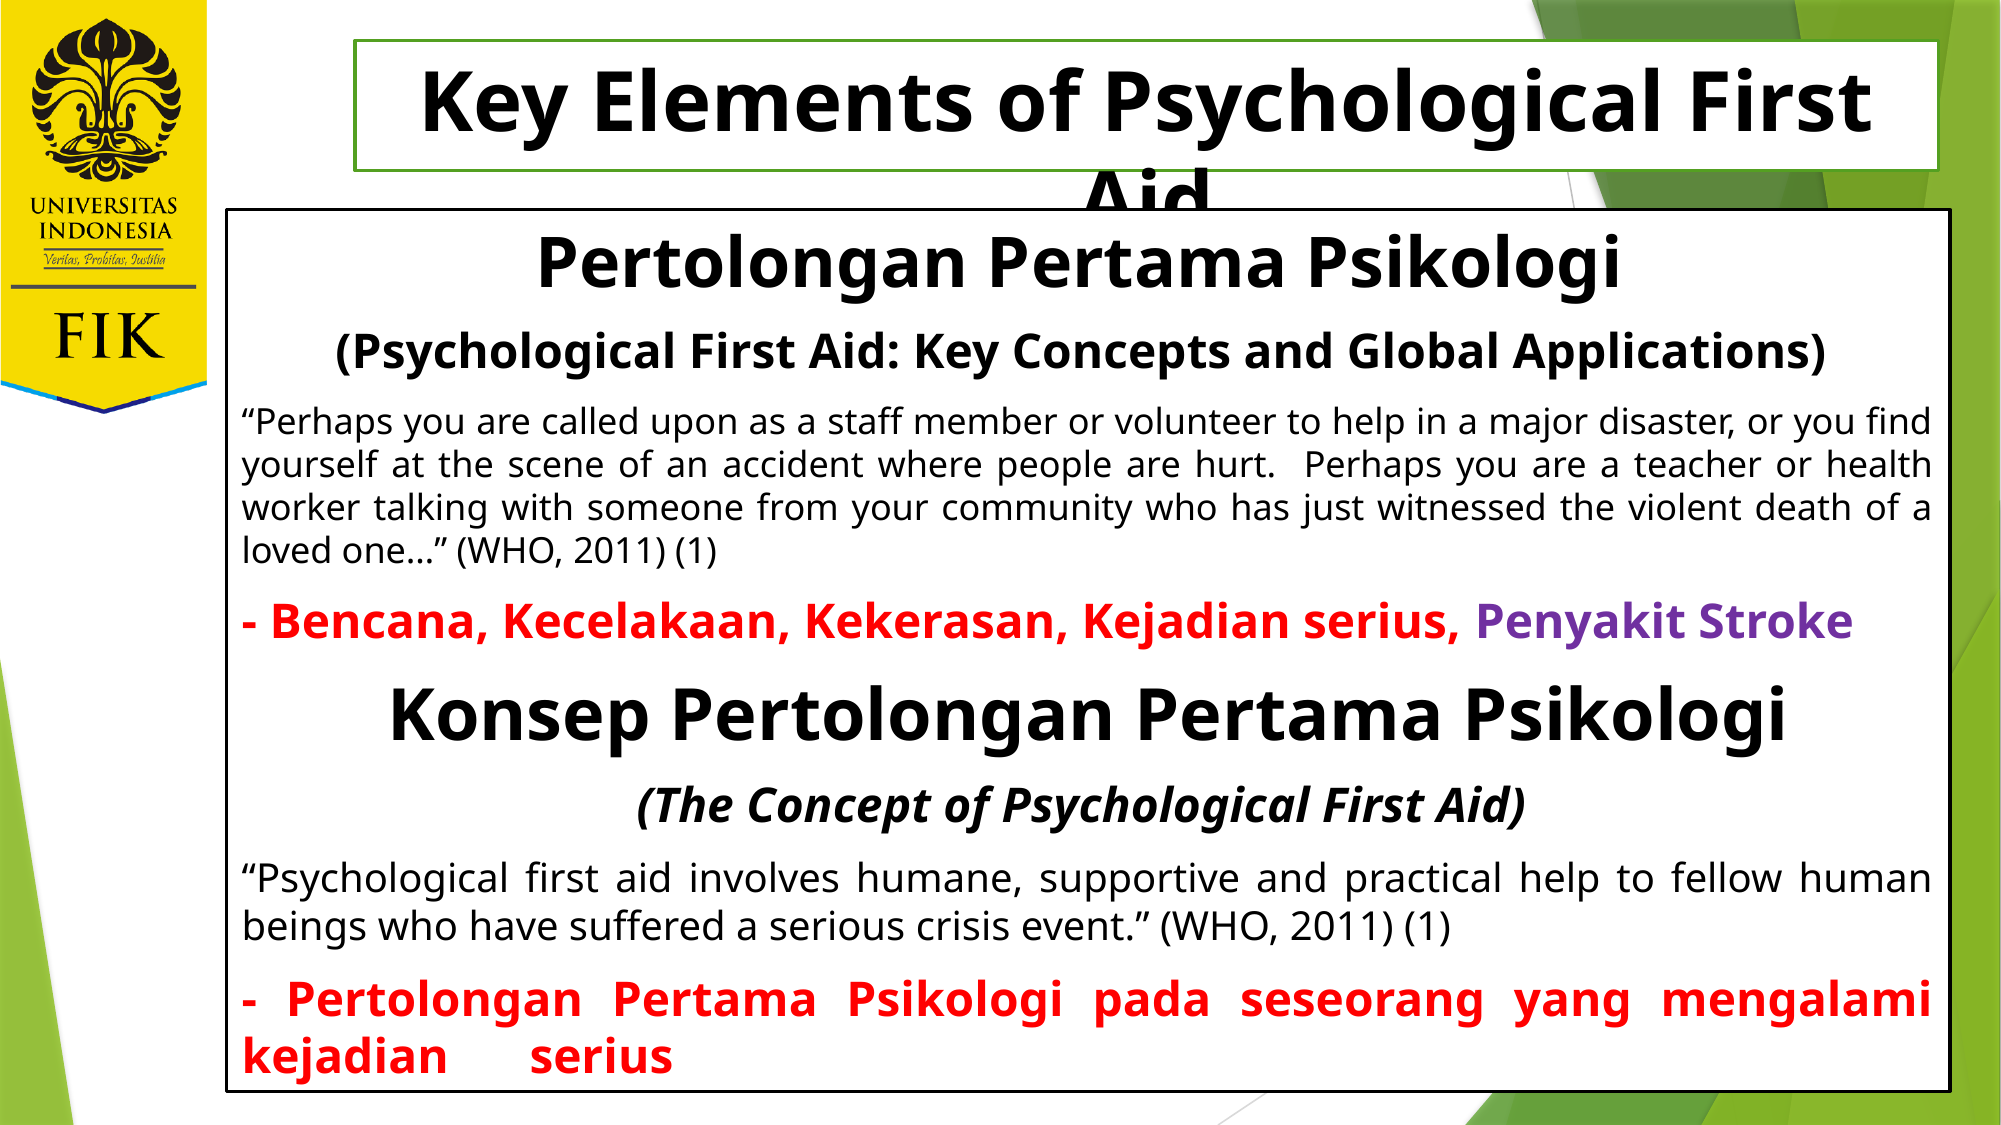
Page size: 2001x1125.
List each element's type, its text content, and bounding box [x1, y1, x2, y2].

list Pertolongan Pertama Psikologi (Psychological First Aid: Key Concepts and Global Applications) “Perhaps you are called upon as a staff member or volunteer to help in a major disaster, or you find yourself at the scene of an accident where people are hurt. Perhaps you are a teacher or health worker talking with someone from your community who has just witnessed the violent death of a loved one…” (WHO, 2011) (1) - Bencana, Kecelakaan, Kekerasan, Kejadian serius, Penyakit Stroke Konsep Pertolongan Pertama Psikologi (The Concept of Psychological First Aid) “Psychological first aid involves humane, supportive and practical help to fellow human beings who have suffered a serious crisis event.” (WHO, 2011) (1) - Pertolongan Pertama Psikologi pada seseorang yang mengalami kejadian serius [225, 208, 1952, 1093]
title Key Elements of Psychological First Aid [353, 39, 1940, 172]
picture [0, 0, 208, 414]
